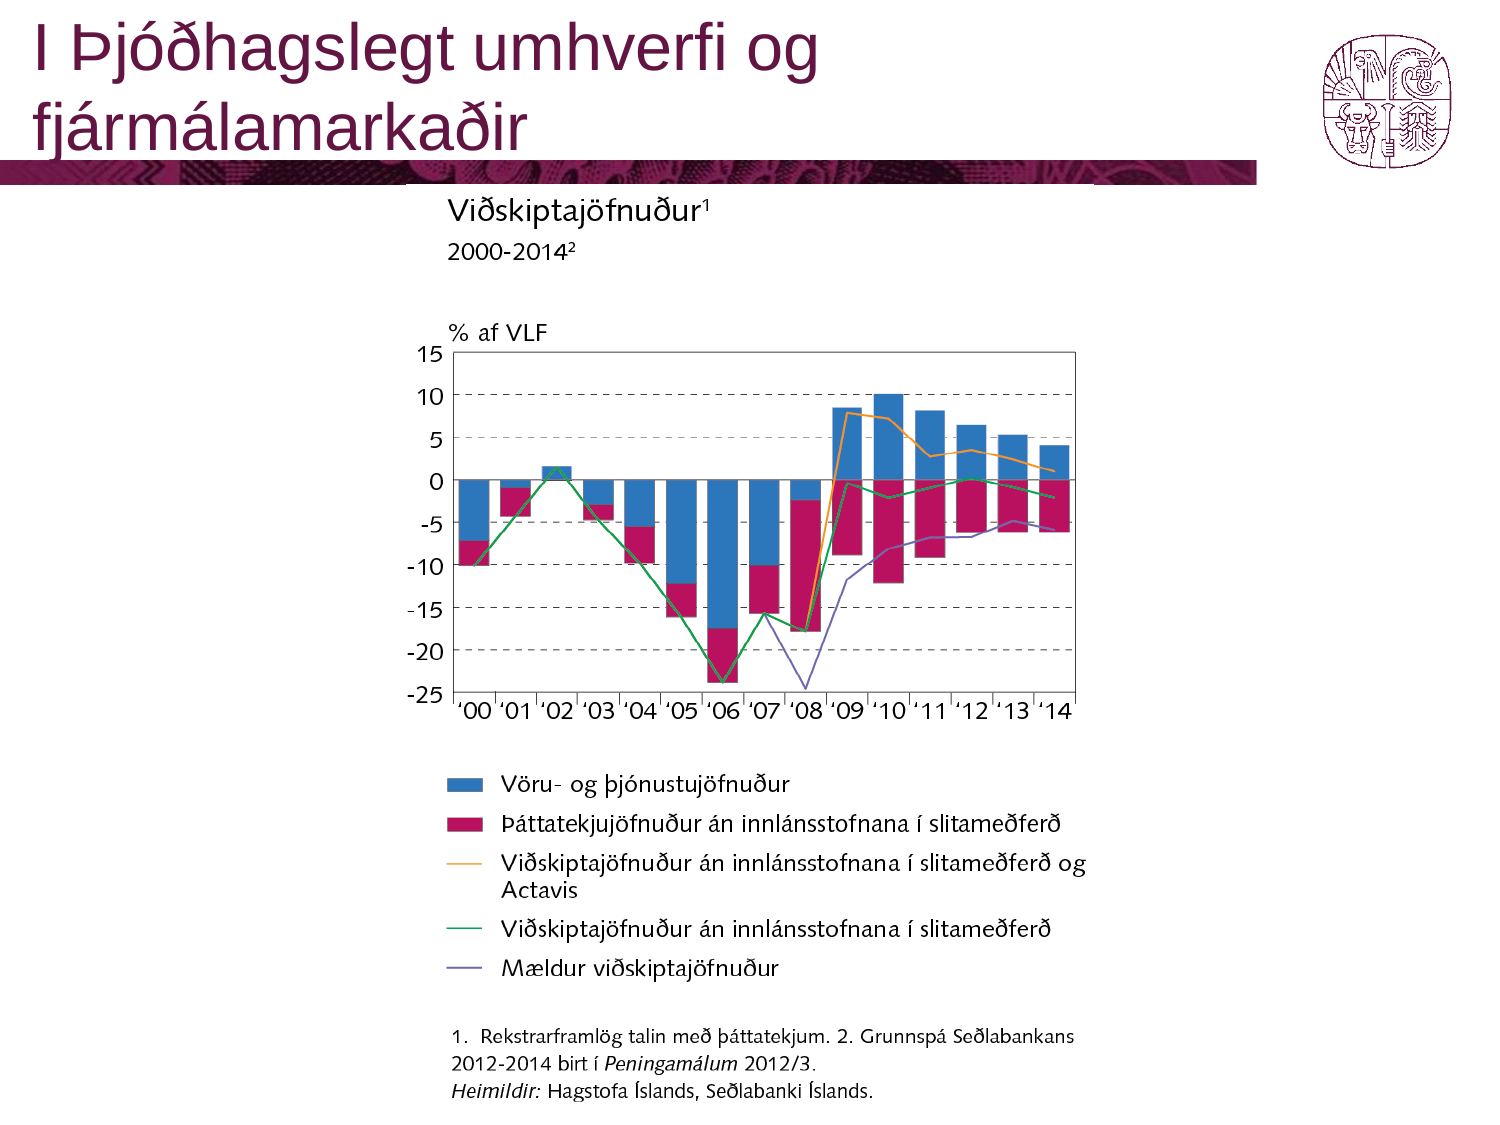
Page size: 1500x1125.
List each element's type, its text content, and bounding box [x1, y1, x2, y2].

title I Þjóðhagslegt umhverfi og fjármálamarkaðir [17, 19, 1247, 149]
picture [1316, 31, 1456, 173]
picture [0, 160, 1258, 1102]
